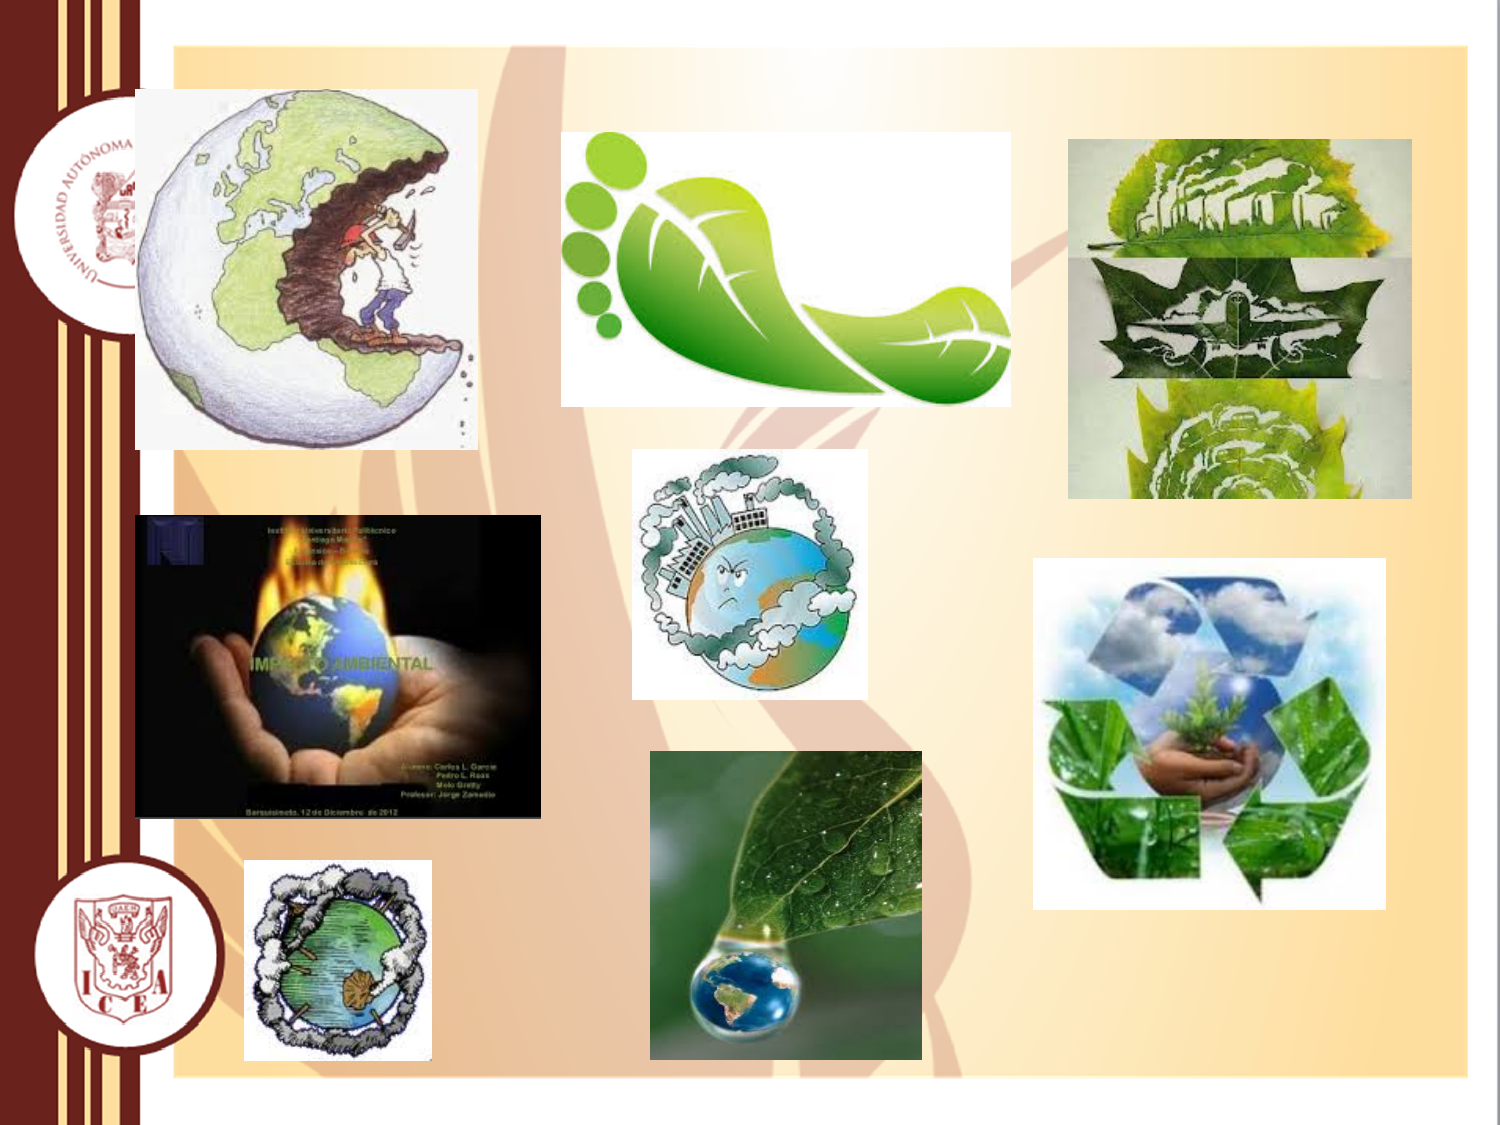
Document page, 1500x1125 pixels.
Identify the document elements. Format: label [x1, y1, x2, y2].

picture [0, 0, 1500, 1125]
list [632, 448, 868, 700]
